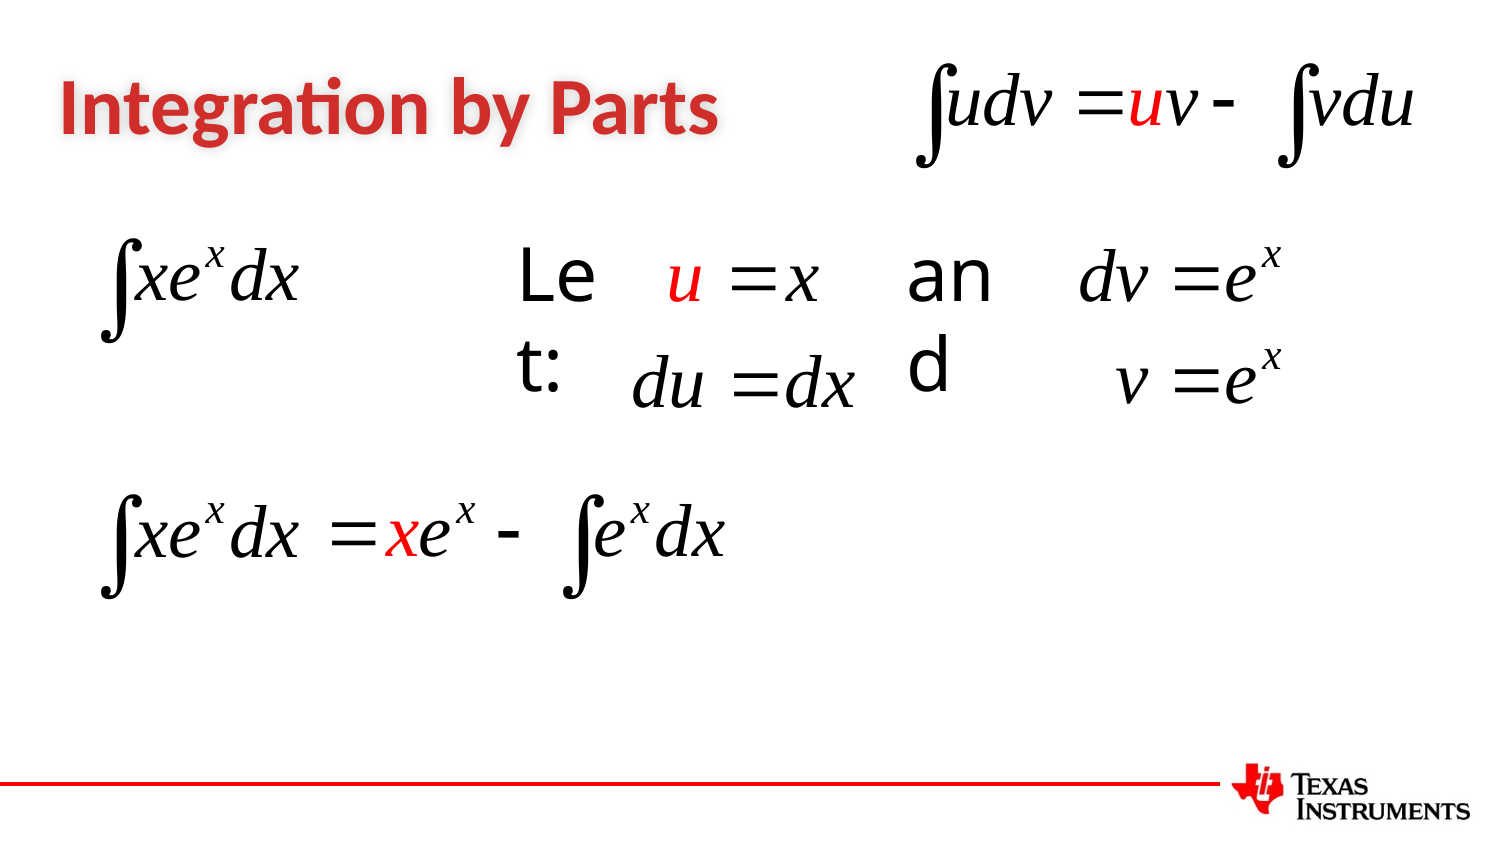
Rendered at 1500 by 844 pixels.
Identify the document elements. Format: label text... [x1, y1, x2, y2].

text_box Let: [501, 219, 636, 414]
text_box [76, 212, 315, 351]
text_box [76, 469, 310, 608]
picture [1210, 742, 1491, 841]
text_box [1105, 321, 1294, 423]
text_box Integration by Parts [43, 13, 873, 191]
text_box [891, 38, 1430, 177]
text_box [312, 468, 738, 607]
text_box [619, 338, 871, 427]
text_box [1066, 219, 1299, 320]
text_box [657, 250, 833, 320]
text_box and [891, 219, 1026, 414]
